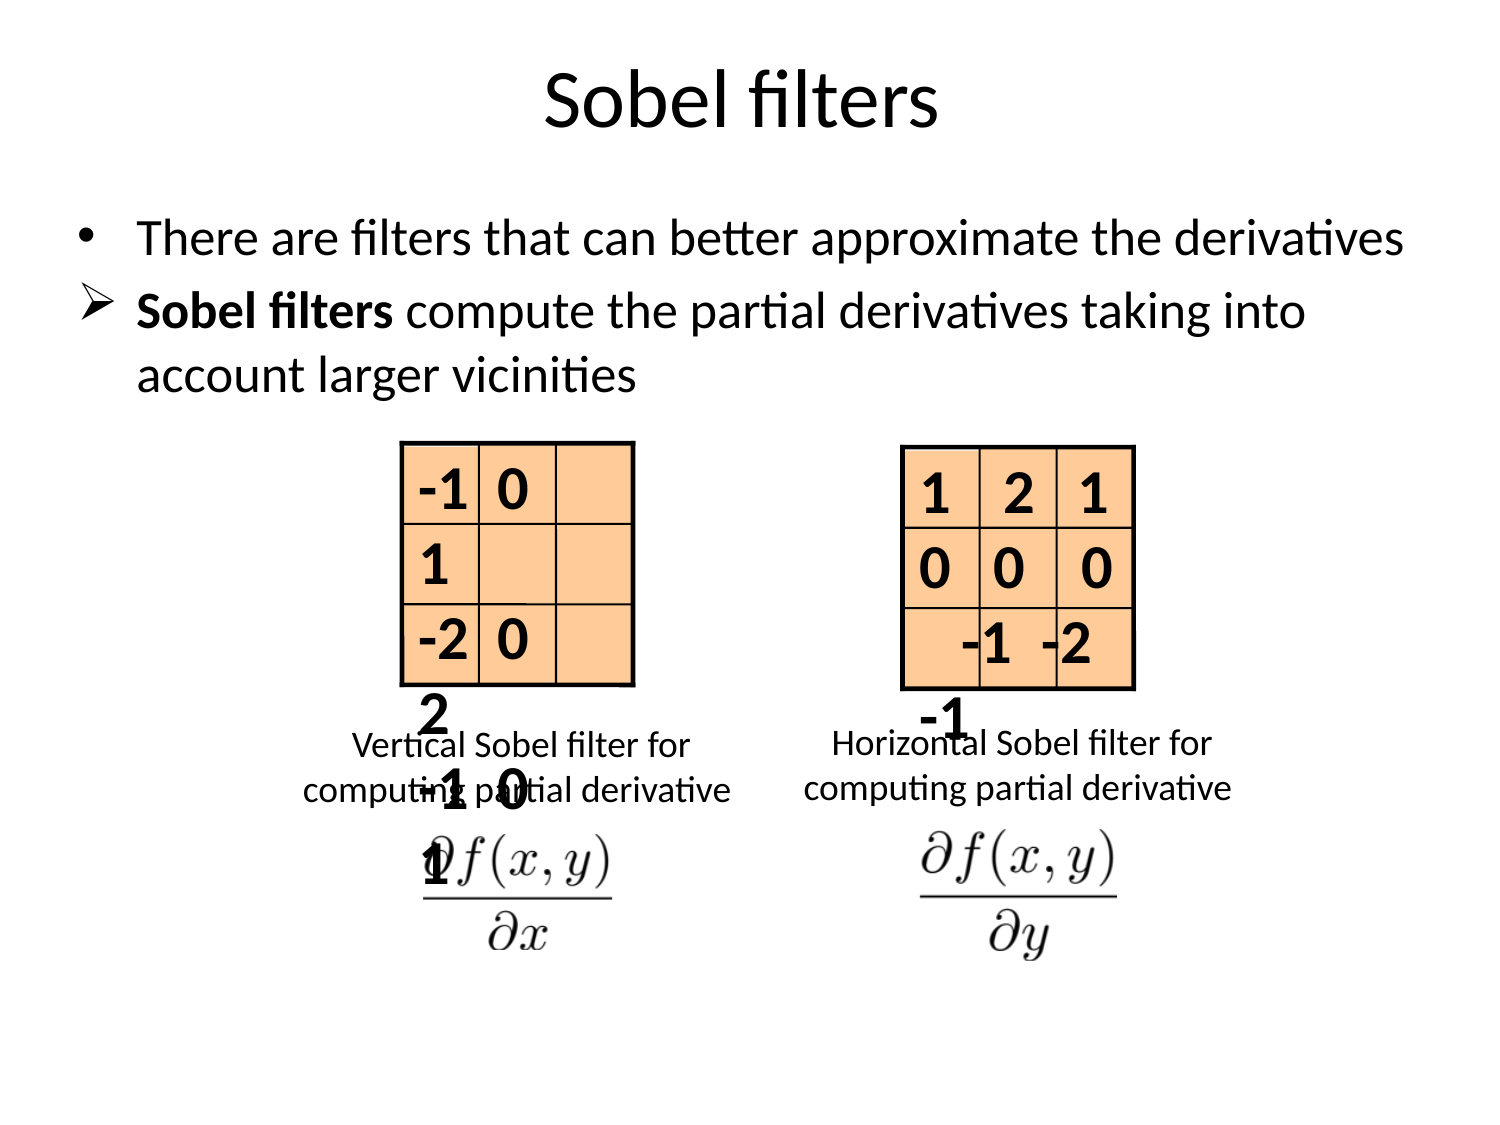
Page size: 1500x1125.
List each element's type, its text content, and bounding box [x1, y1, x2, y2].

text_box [401, 442, 634, 686]
picture [422, 834, 613, 950]
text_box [902, 446, 1134, 689]
text_box Horizontal Sobel filter for computing partial derivative [761, 710, 1275, 815]
picture [919, 829, 1117, 961]
text_box 2 1 0 0 0 -1 -2 -1 [904, 696, 1134, 759]
text_box Vertical Sobel filter for computing partial derivative [633, 712, 758, 817]
text_box -1 0 1 -2 0 2 -1 0 1 [403, 692, 633, 905]
text_box Vertical Sobel filter for computing partial derivative [277, 712, 403, 817]
text_box There are filters that can better approximate the derivatives Sobel filters compute the partial derivatives taking into account larger vicinities [62, 195, 1432, 421]
title Sobel filters [67, 0, 1418, 188]
